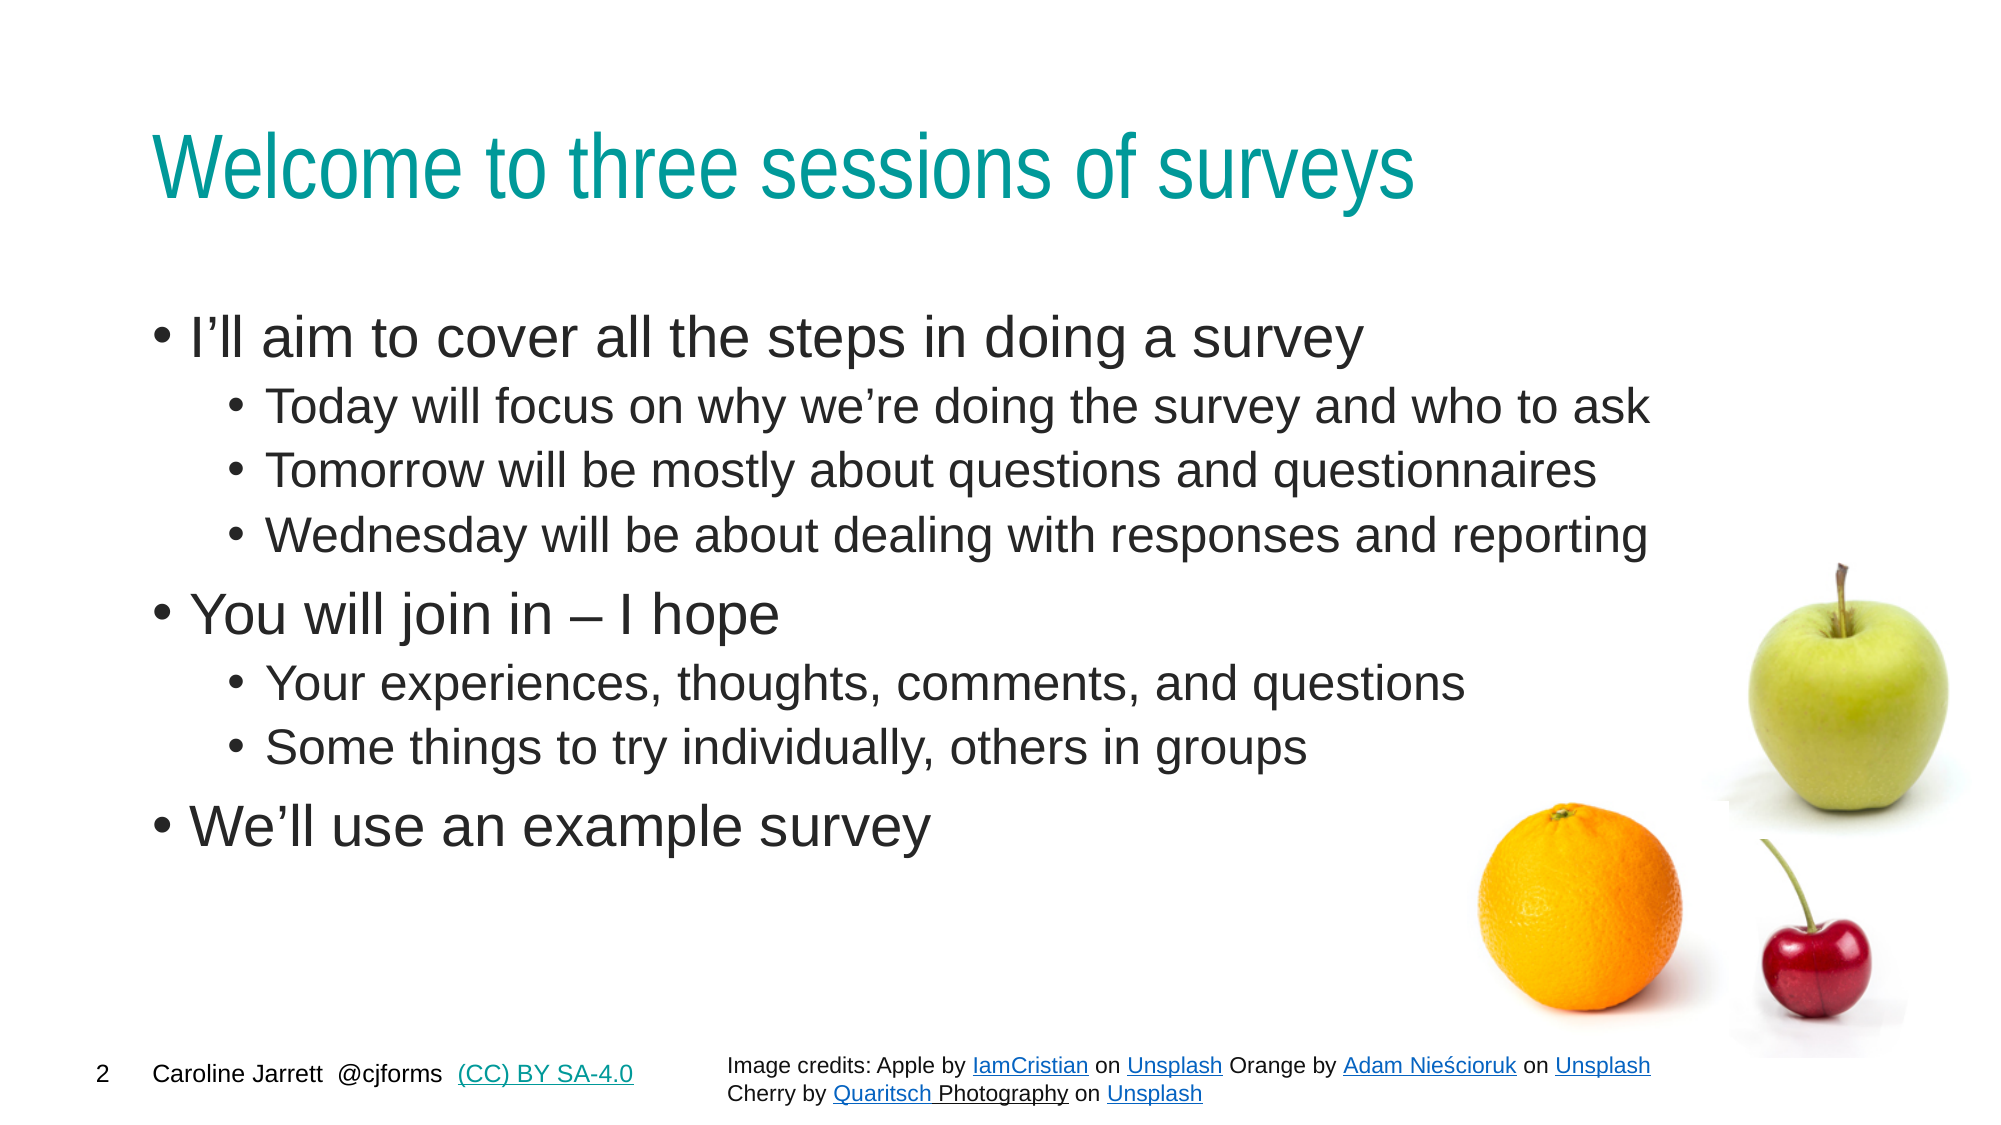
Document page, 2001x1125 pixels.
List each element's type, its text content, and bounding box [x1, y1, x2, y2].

list I’ll aim to cover all the steps in doing a survey Today will focus on why we’re doing the survey and who to ask Tomorrow will be mostly about questions and questionnaires Wednesday will be about dealing with responses and reporting You will join in – I hope Your experiences, thoughts, comments, and questions Some things to try individually, others in groups We’ll use an example survey [137, 299, 1863, 1014]
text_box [1467, 562, 1972, 1059]
title Welcome to three sessions of surveys [137, 59, 1863, 278]
text_box Image credits: Apple by IamCristian on Unsplash Orange by Adam Nieścioruk on Unsplash Cherry by Quaritsch Photography on Unsplash [712, 1043, 1713, 1114]
